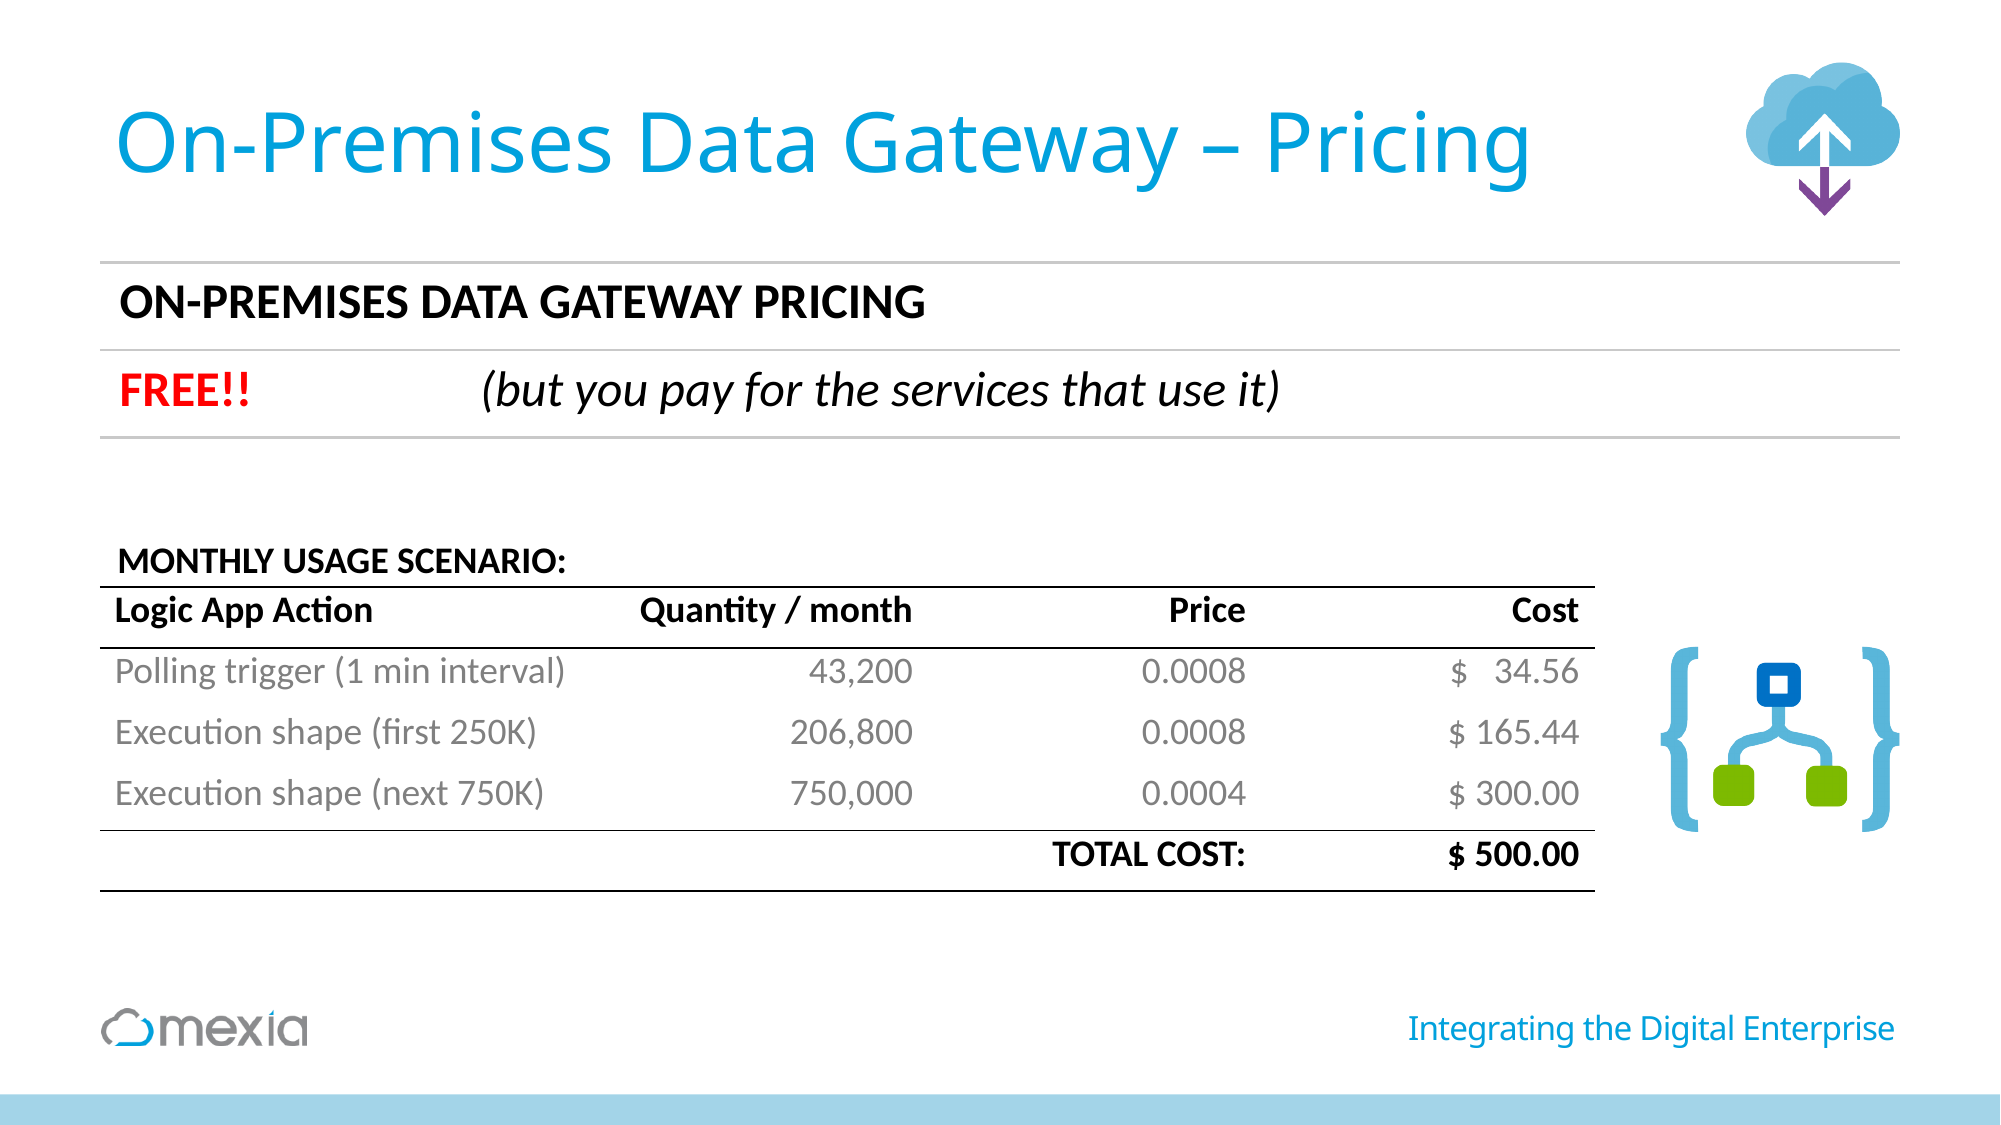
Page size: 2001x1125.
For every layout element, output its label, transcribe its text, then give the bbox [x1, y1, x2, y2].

picture [101, 1008, 307, 1046]
picture [1746, 61, 1901, 216]
table_cell TOTAL COST: [100, 831, 1261, 890]
table_cell 0.0004 [928, 770, 1261, 830]
text_box MONTHLY USAGE SCENARIO: [102, 529, 583, 586]
table_cell 0.0008 [928, 709, 1261, 770]
table_header Quantity / month [595, 588, 928, 647]
table_cell 43,200 [595, 649, 928, 709]
table_header Cost [1261, 588, 1595, 647]
table_header Logic App Action [100, 588, 595, 647]
title On-Premises Data Gateway – Pricing [99, 45, 1900, 233]
table_cell Polling trigger (1 min interval) [100, 649, 595, 709]
table_cell 206,800 [595, 709, 928, 770]
table_cell 750,000 [595, 770, 928, 830]
picture [1660, 619, 1901, 860]
table_header On-premises data gateway PRICING [100, 264, 1900, 349]
table_cell FREE!! [100, 351, 461, 436]
table_cell $ 500.00 [1261, 831, 1595, 890]
table_cell 0.0008 [928, 649, 1261, 709]
table_cell (but you pay for the services that use it) [461, 351, 1900, 436]
table_header Price [928, 588, 1261, 647]
table_cell $ 165.44 [1261, 709, 1595, 770]
table_cell $ 300.00 [1261, 770, 1595, 830]
table_cell Execution shape (next 750K) [100, 770, 595, 830]
table_cell $ 34.56 [1261, 649, 1595, 709]
table_cell Execution shape (first 250K) [100, 709, 595, 770]
